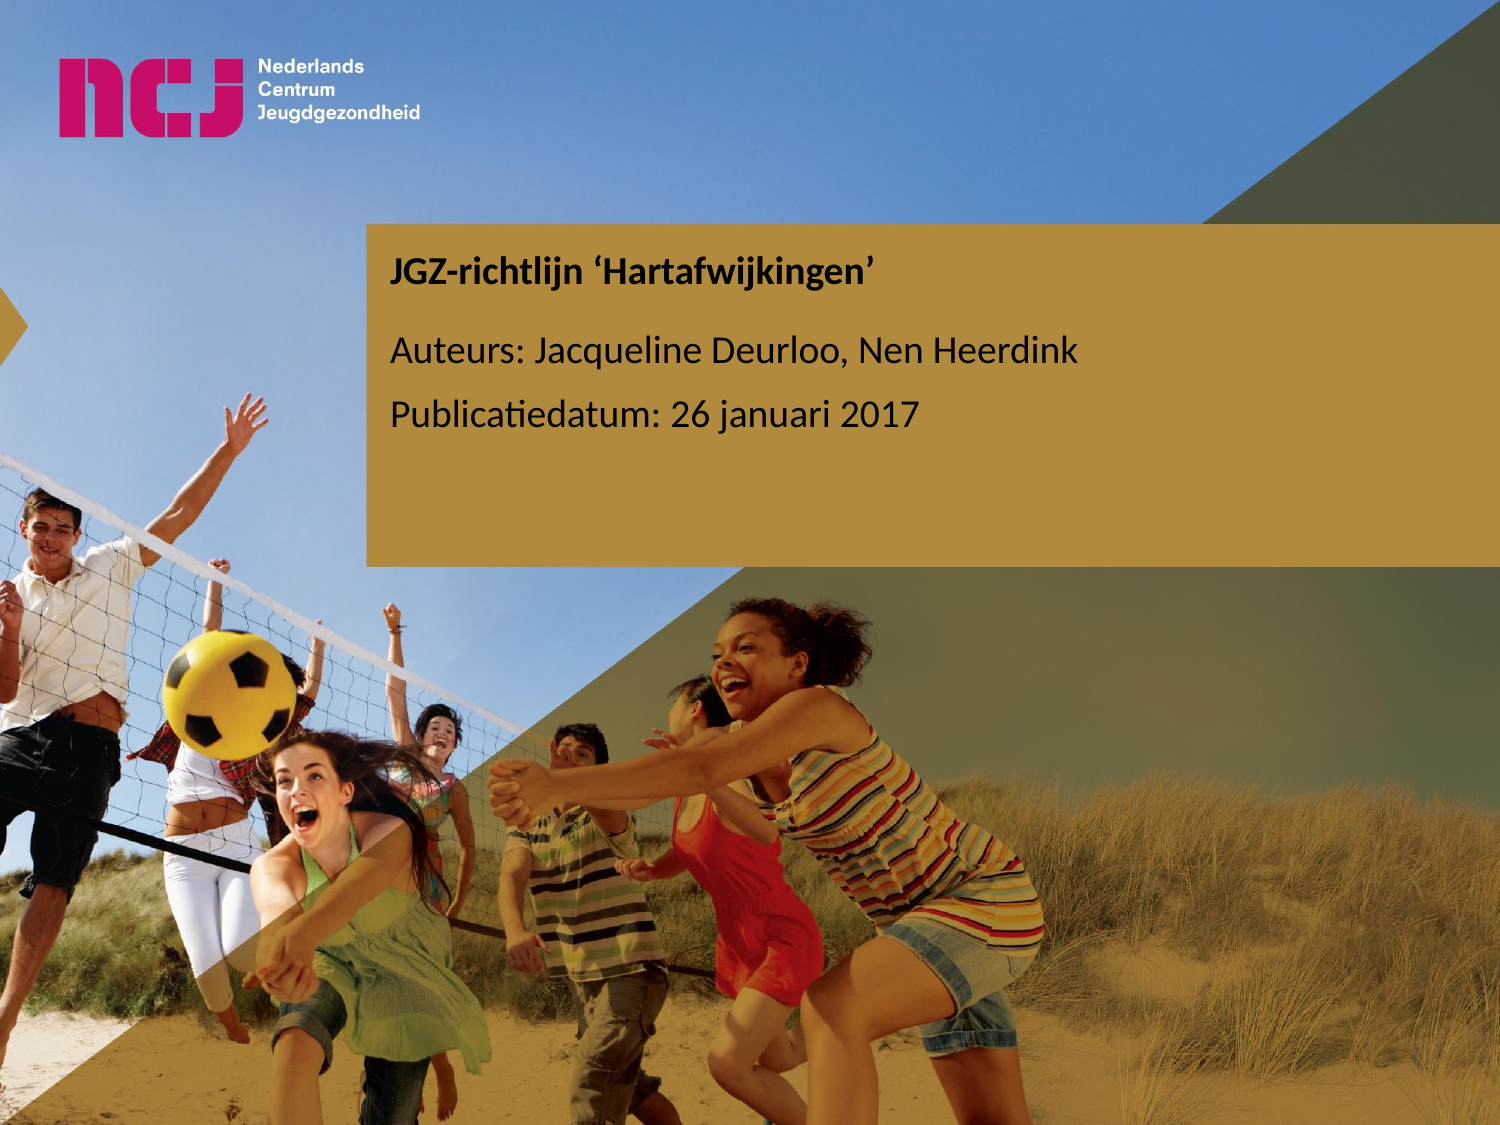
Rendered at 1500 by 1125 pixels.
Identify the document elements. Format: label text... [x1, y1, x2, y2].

text_box Auteurs: Jacqueline Deurloo, Nen Heerdink Publicatiedatum: 26 januari 2017 [375, 299, 1463, 537]
picture [0, 0, 1500, 1125]
text_box JGZ-richtlijn ‘Hartafwijkingen’ [375, 237, 1463, 299]
